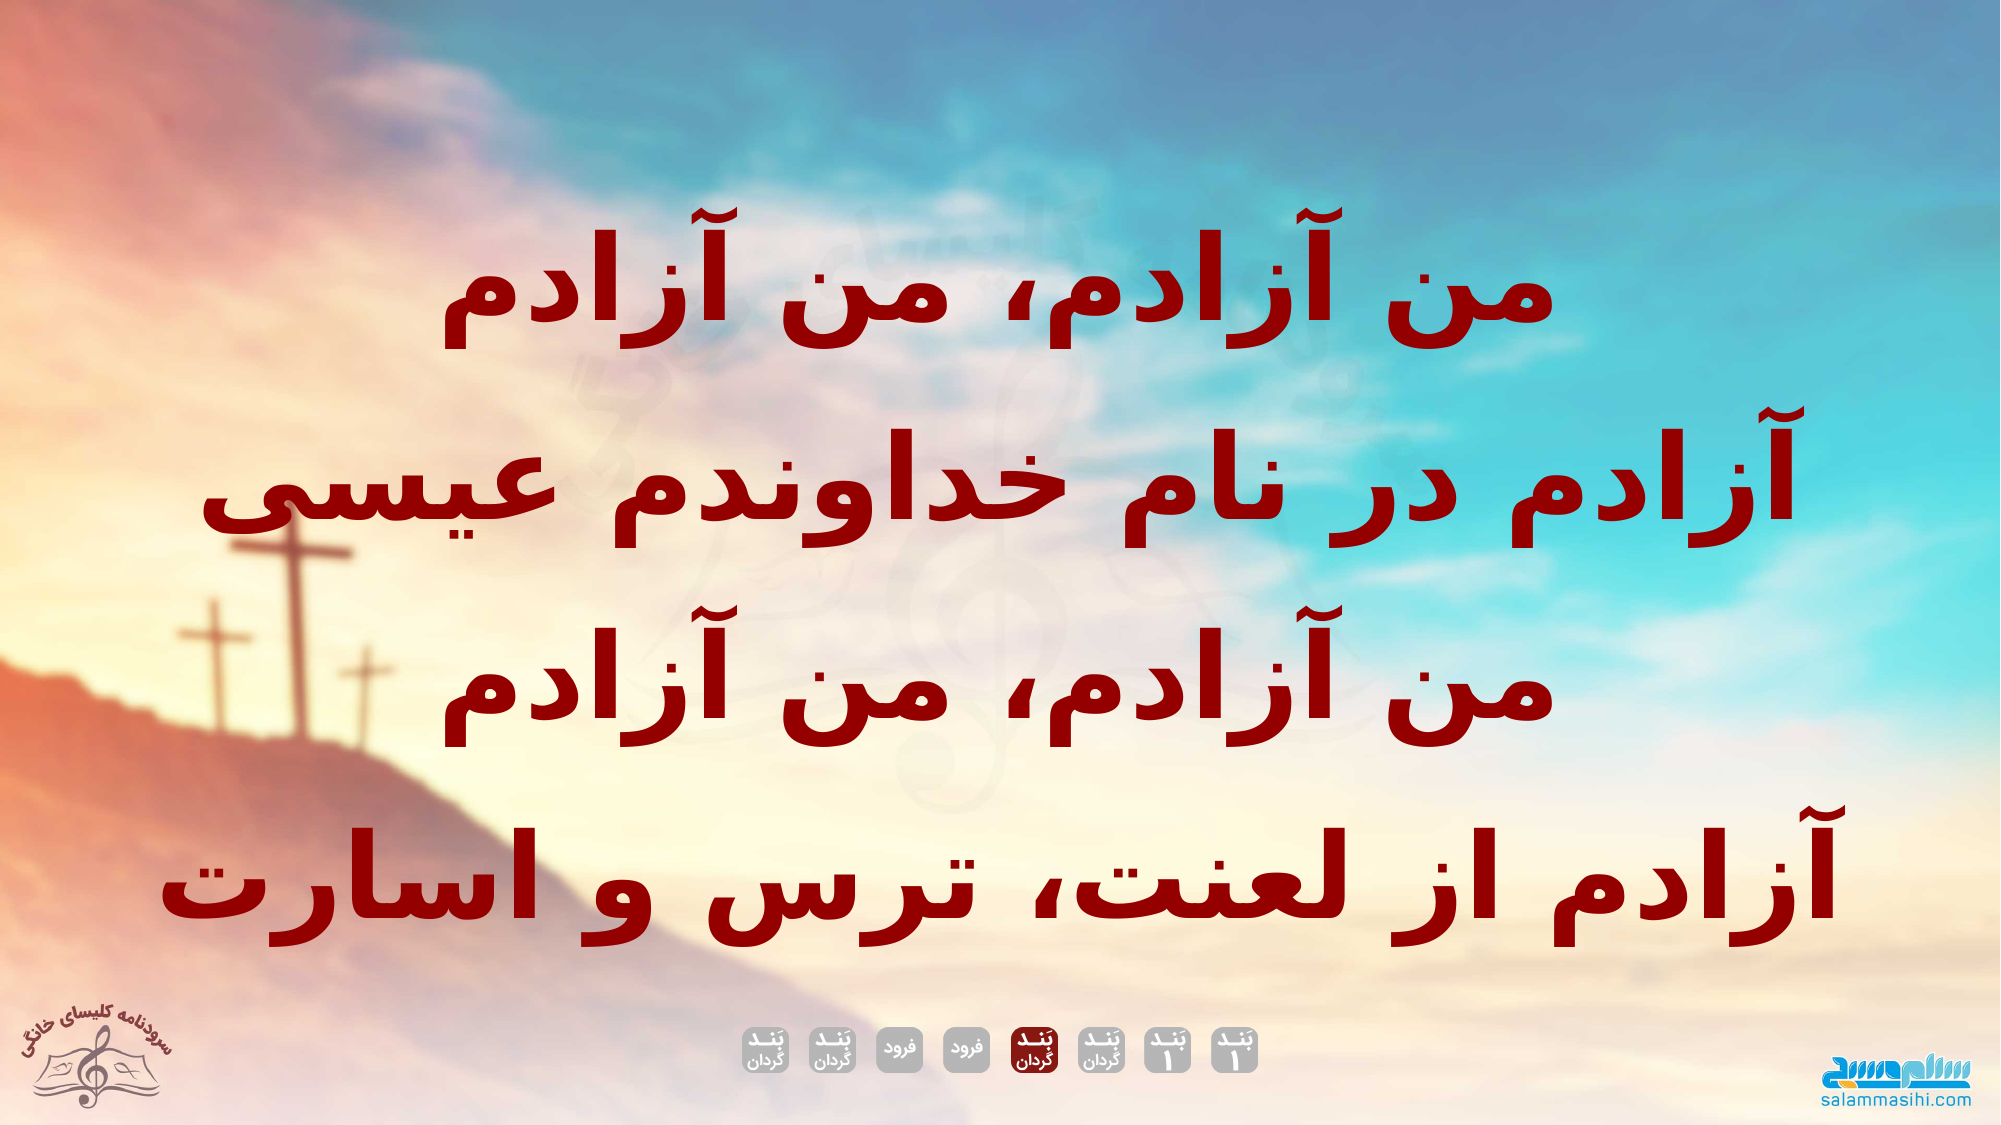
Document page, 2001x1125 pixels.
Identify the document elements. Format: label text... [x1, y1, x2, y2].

picture [0, 0, 2001, 1125]
title من آزادم، من آزادم آزادم در نام خداوندم عیسی من آزادم، من آزادم آزادم از لعنت، ترس و اسارت [137, 59, 1863, 1027]
